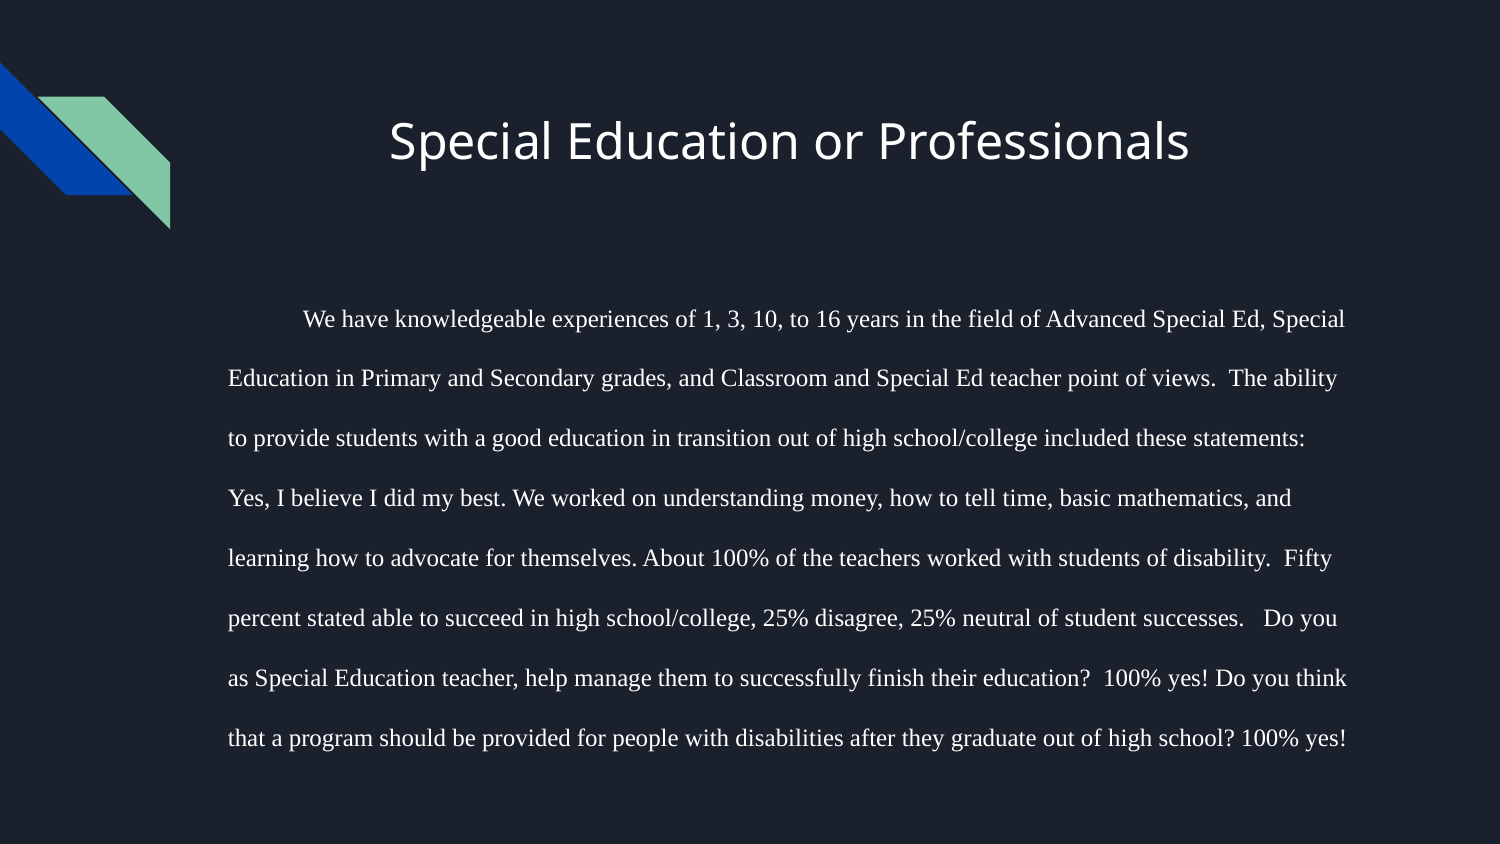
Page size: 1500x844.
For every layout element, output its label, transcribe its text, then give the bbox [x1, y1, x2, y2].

title Special Education or Professionals [212, 64, 1368, 215]
list We have knowledgeable experiences of 1, 3, 10, to 16 years in the field of Advanced Special Ed, Special Education in Primary and Secondary grades, and Classroom and Special Ed teacher point of views. The ability to provide students with a good education in transition out of high school/college included these statements: Yes, I believe I did my best. We worked on understanding money, how to tell time, basic mathematics, and learning how to advocate for themselves. About 100% of the teachers worked with students of disability. Fifty percent stated able to succeed in high school/college, 25% disagree, 25% neutral of student successes. Do you as Special Education teacher, help manage them to successfully finish their education? 100% yes! Do you think that a program should be provided for people with disabilities after they graduate out of high school? 100% yes! [212, 257, 1368, 735]
